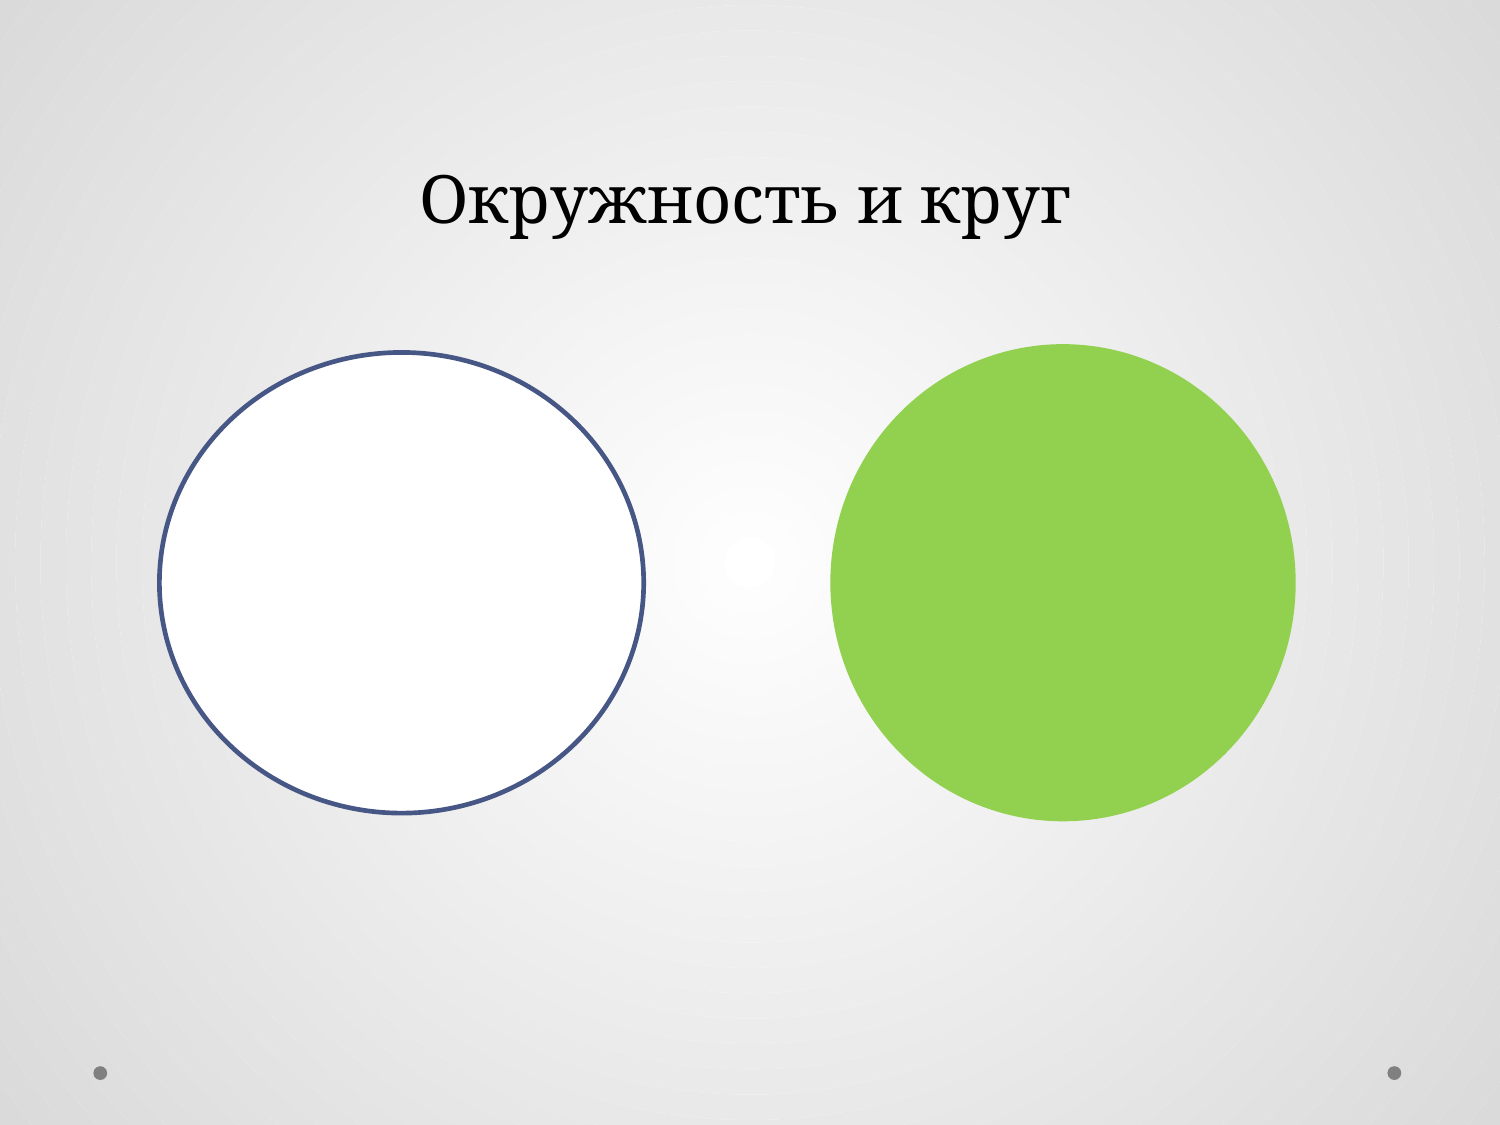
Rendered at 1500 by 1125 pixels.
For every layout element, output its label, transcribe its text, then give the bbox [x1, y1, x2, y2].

text_box [157, 350, 647, 816]
text_box [830, 344, 1296, 822]
text_box Окружность и круг [404, 148, 1087, 244]
